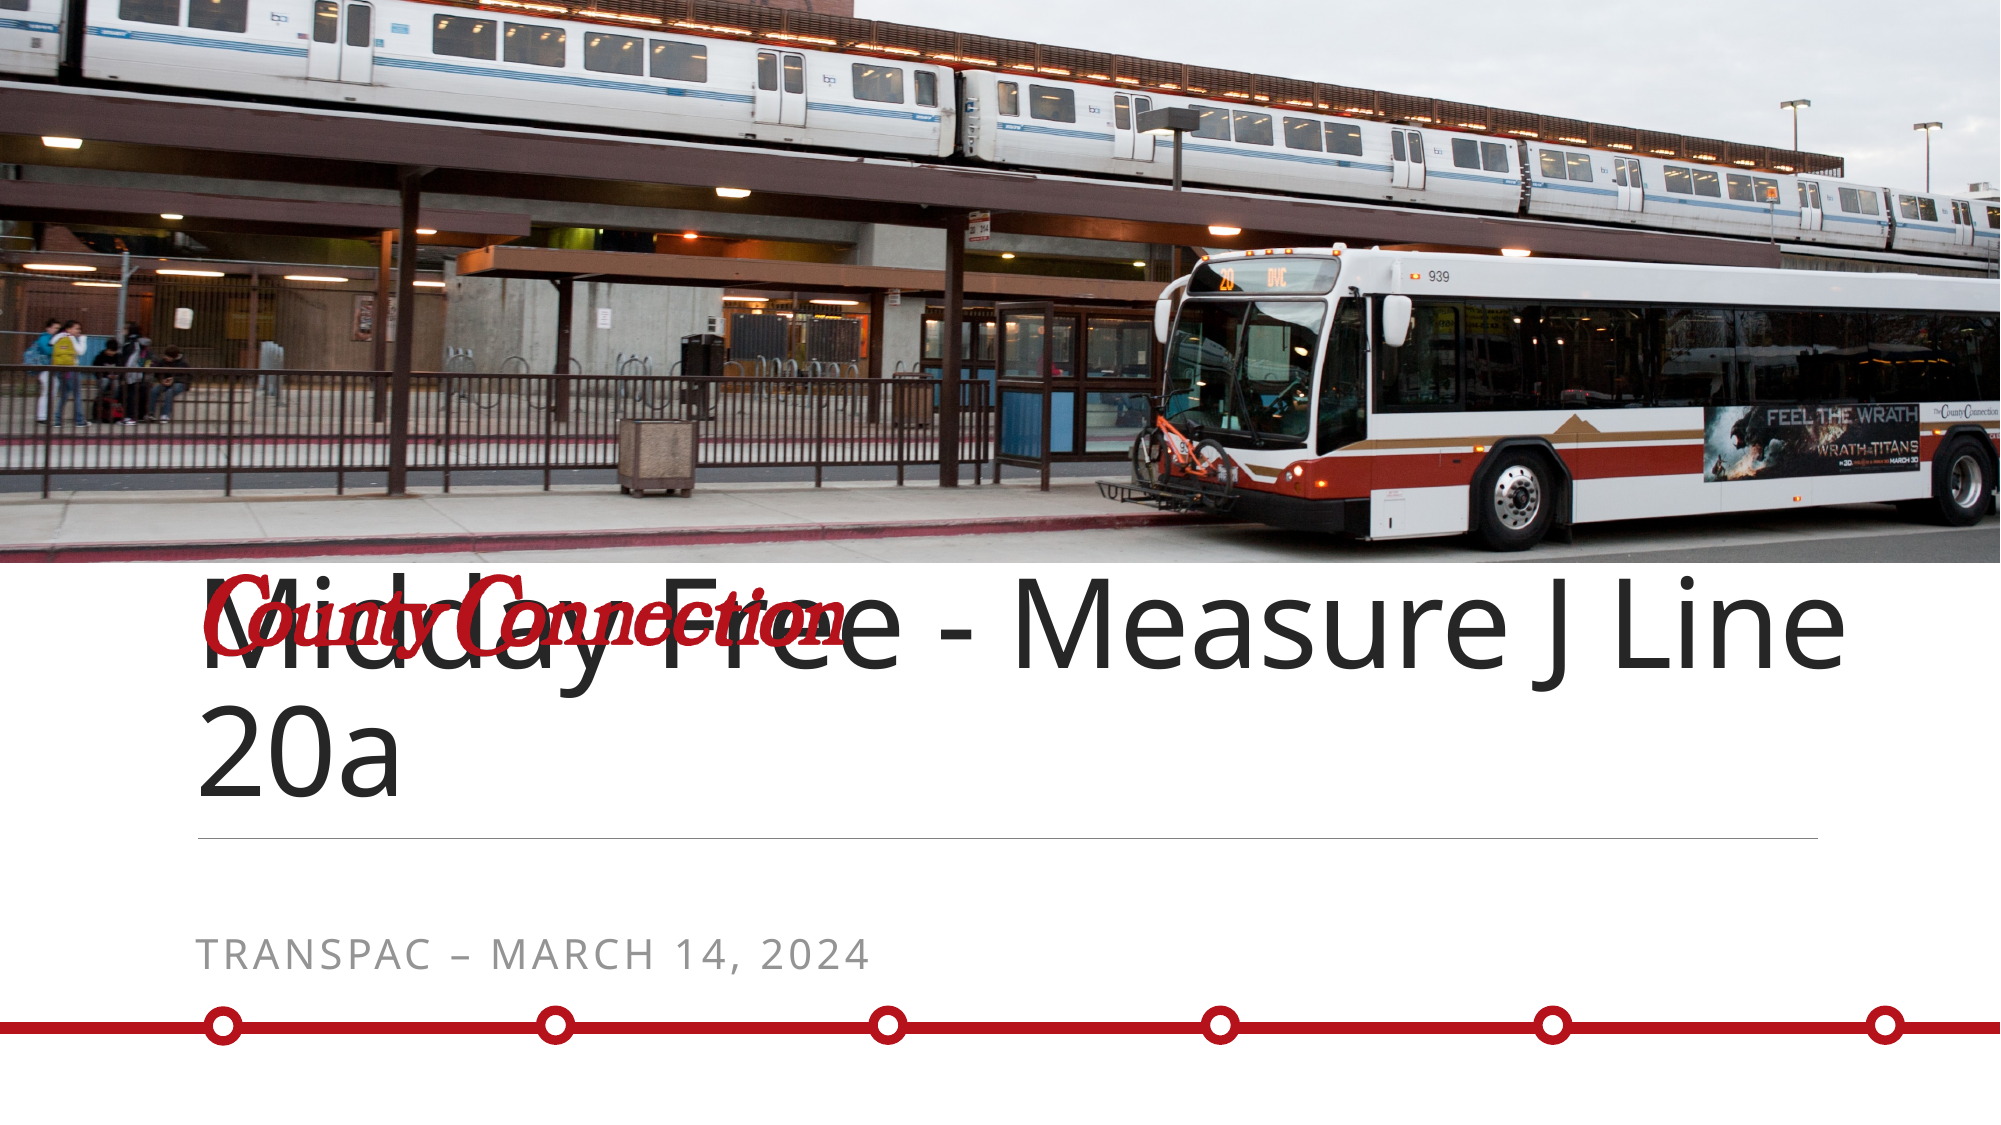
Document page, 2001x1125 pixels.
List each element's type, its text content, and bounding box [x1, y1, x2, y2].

title Midday Free - Measure J Line 20a [180, 573, 1881, 830]
subtitle TRANSPAC – March 14, 2024 [180, 926, 1831, 963]
picture [203, 574, 844, 660]
picture [0, 0, 2000, 563]
